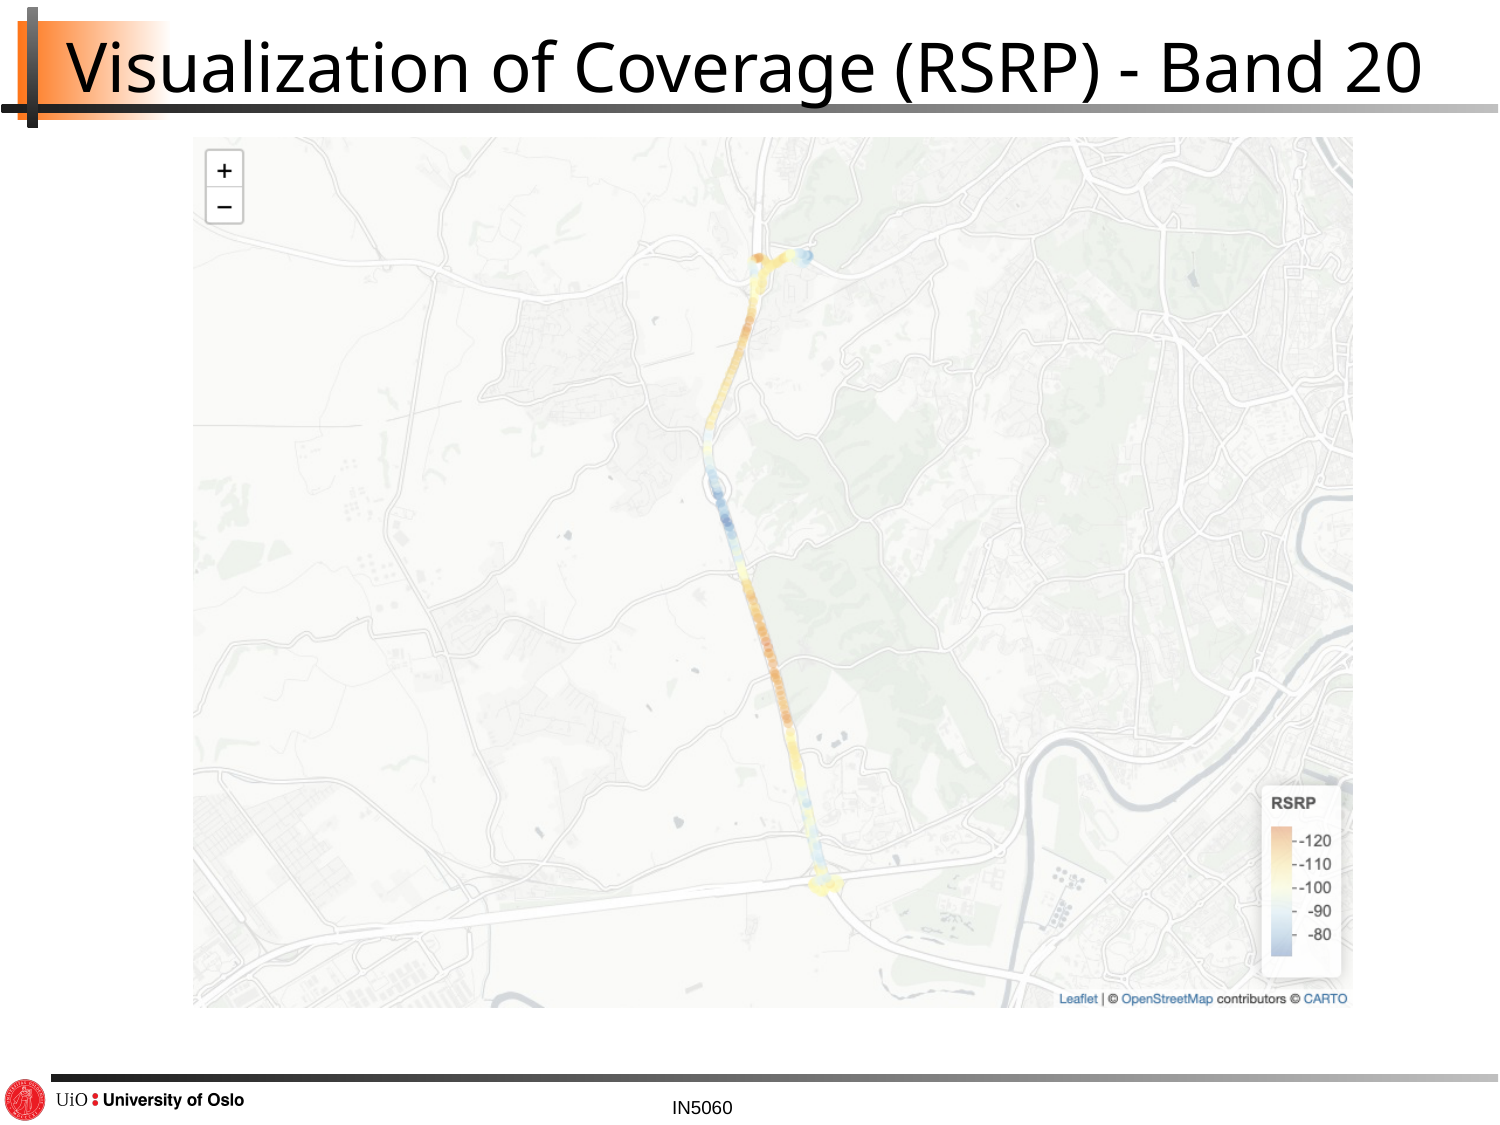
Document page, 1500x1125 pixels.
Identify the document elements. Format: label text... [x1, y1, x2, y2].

picture [0, 1075, 403, 1124]
title Visualization of Coverage (RSRP) - Band 20 [51, 20, 1495, 113]
picture [192, 137, 1353, 1008]
